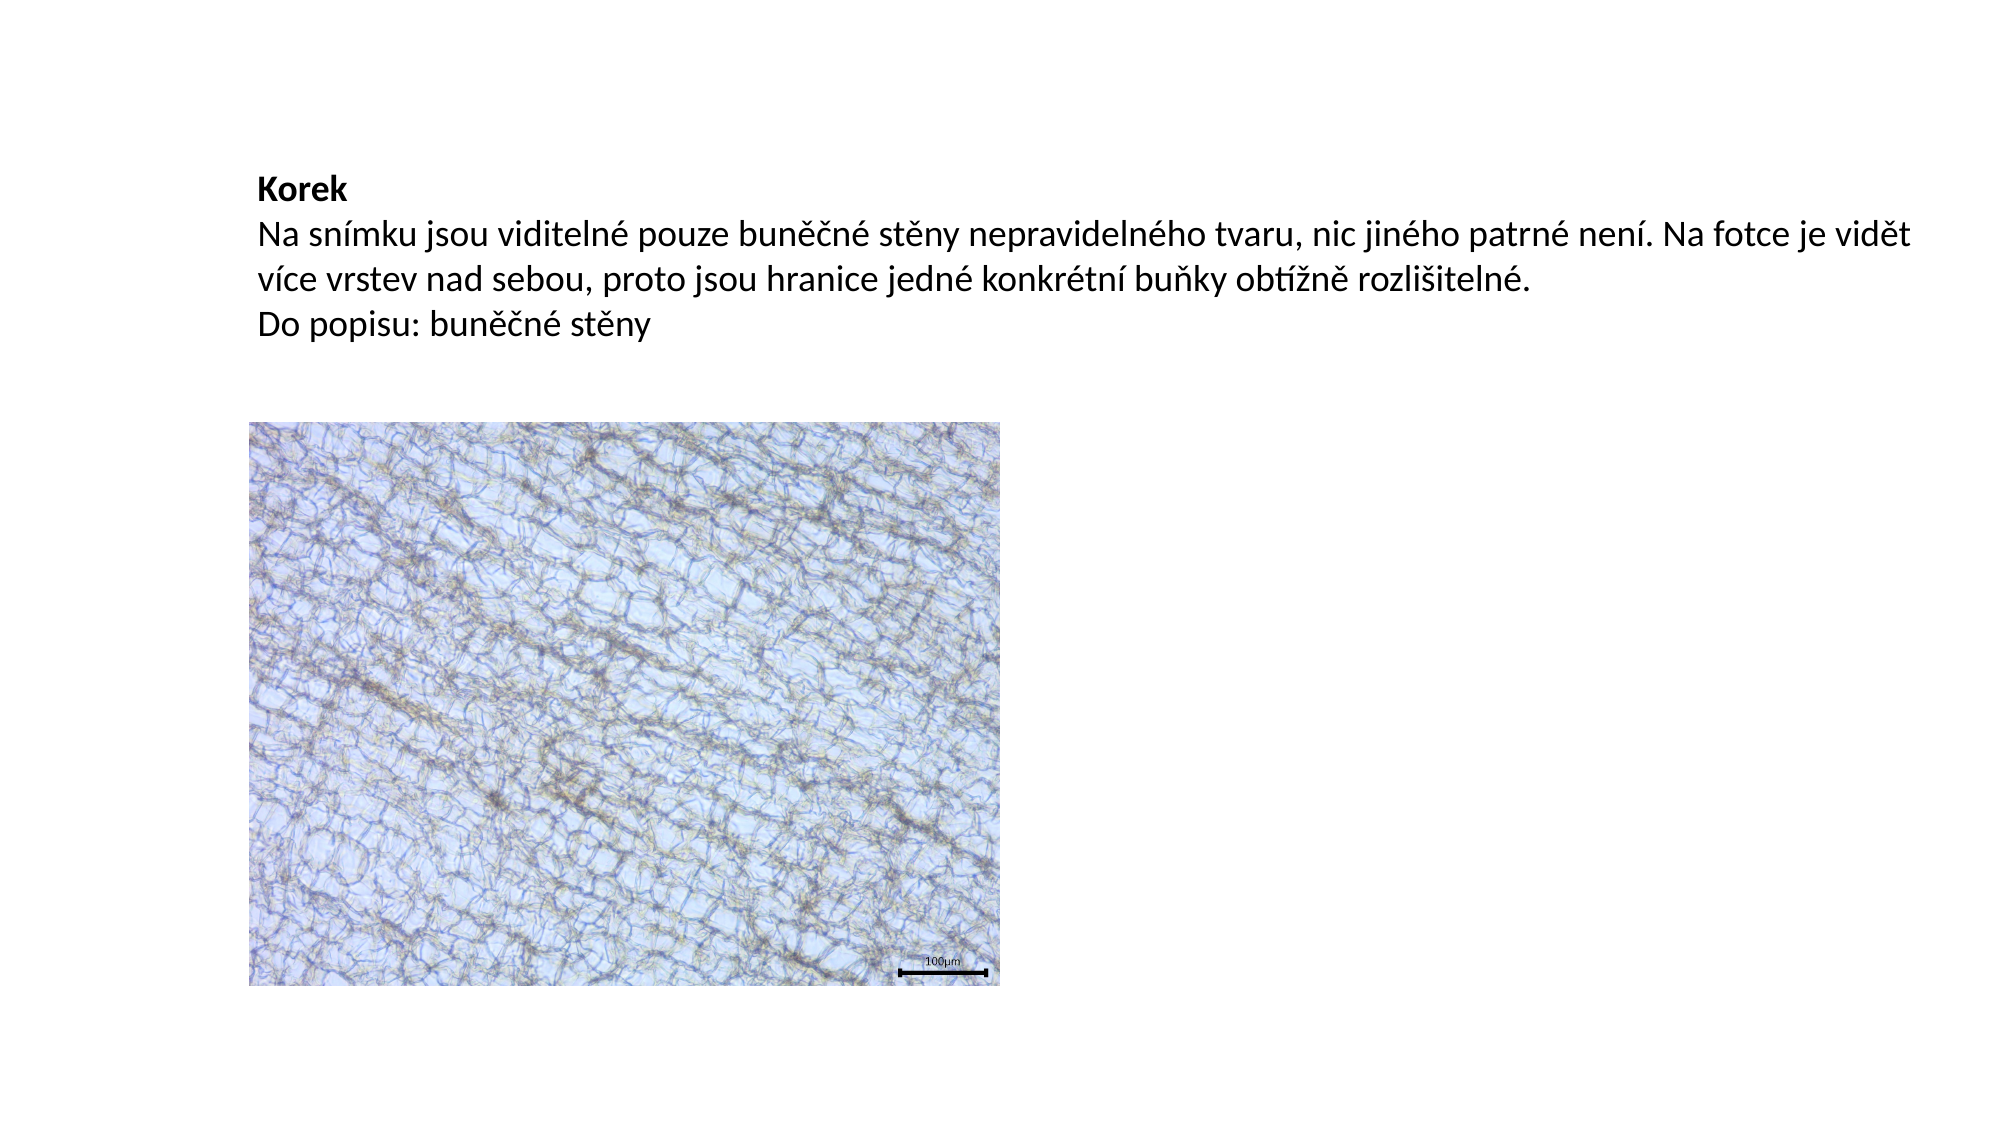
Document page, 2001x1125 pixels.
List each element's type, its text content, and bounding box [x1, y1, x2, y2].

picture [249, 422, 1000, 986]
text_box Korek Na snímku jsou viditelné pouze buněčné stěny nepravidelného tvaru, nic jiného patrné není. Na fotce je vidět více vrstev nad sebou, proto jsou hranice jedné konkrétní buňky obtížně rozlišitelné. Do popisu: buněčné stěny [243, 156, 1929, 351]
